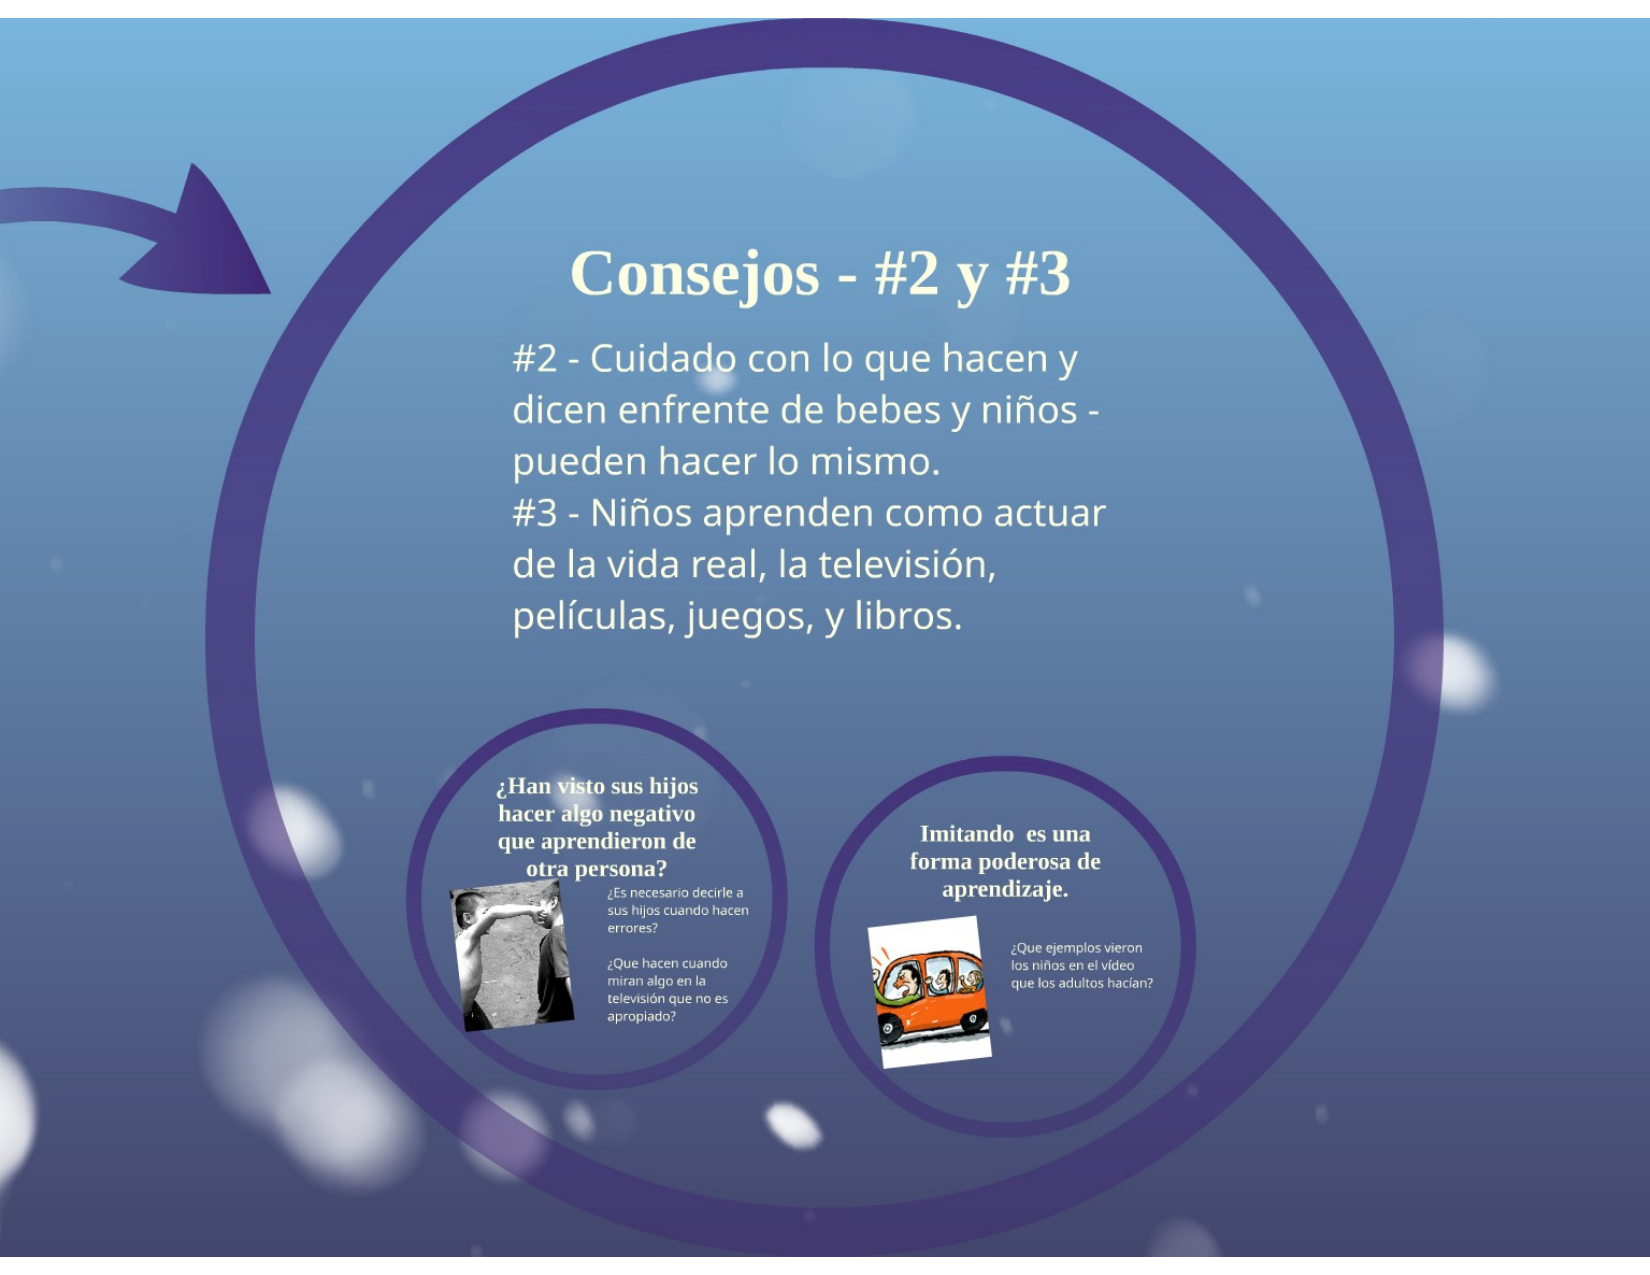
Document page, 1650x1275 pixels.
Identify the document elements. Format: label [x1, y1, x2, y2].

text_box [0, 18, 1650, 1257]
